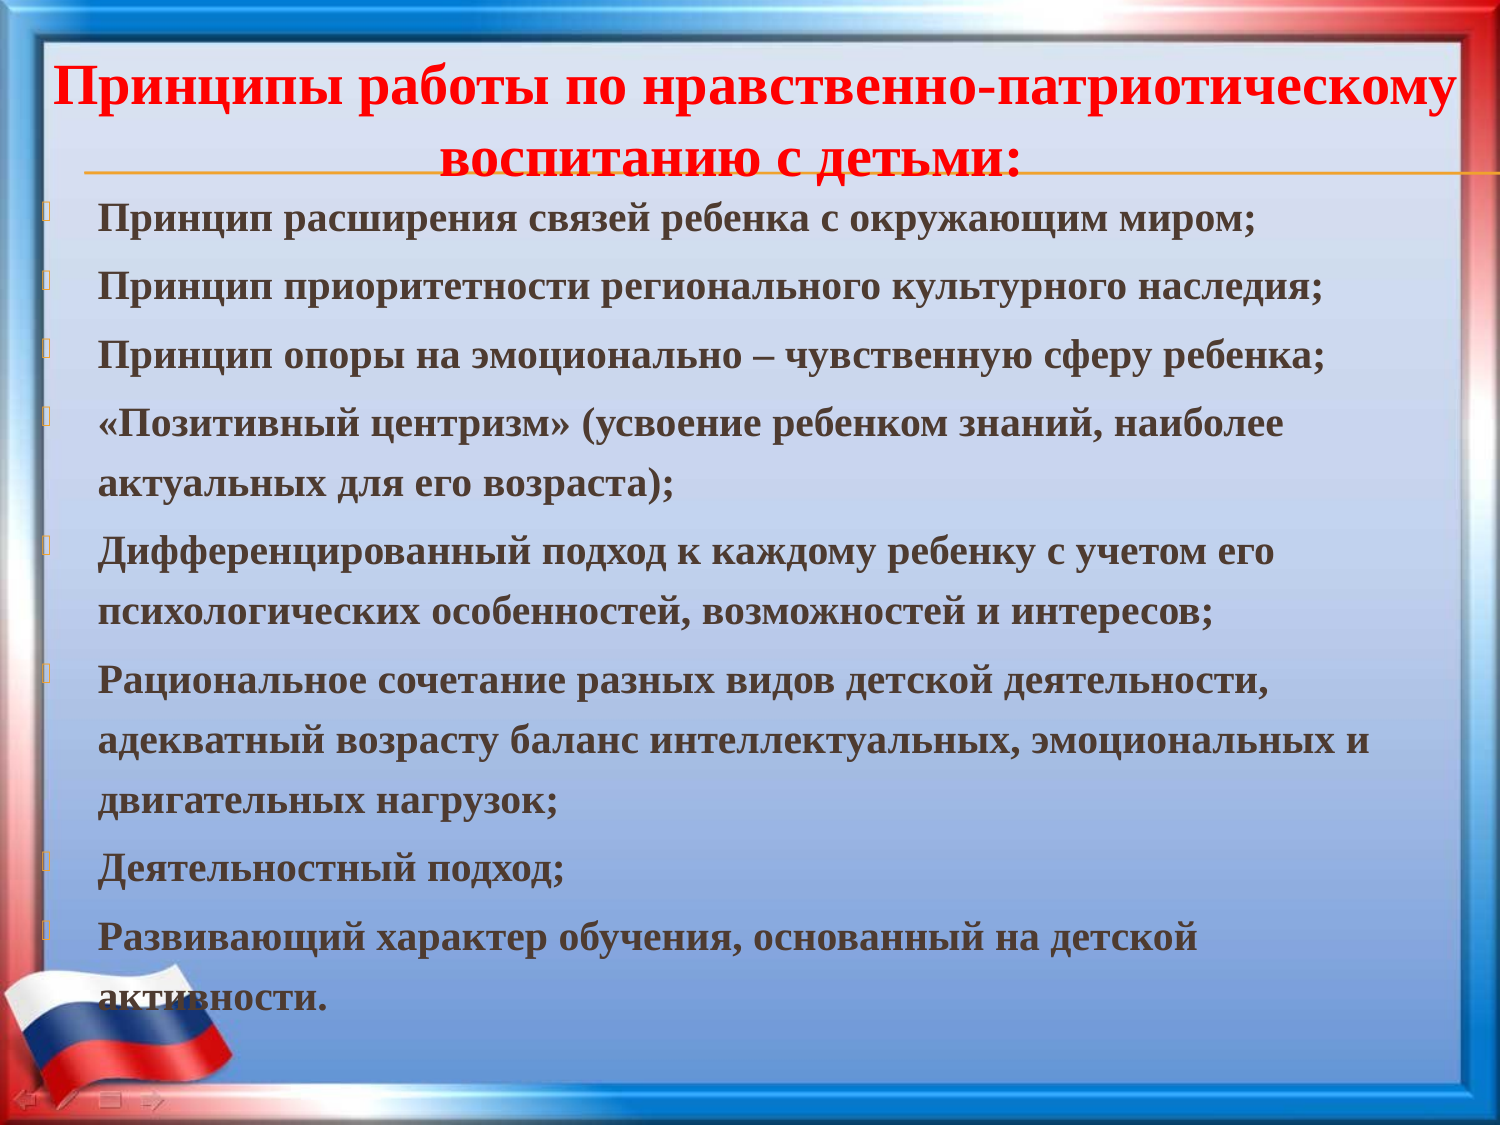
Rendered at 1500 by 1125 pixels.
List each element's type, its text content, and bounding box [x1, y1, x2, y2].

text_box Принципы работы по нравственно-патриотическому воспитанию с детьми: [0, 30, 1484, 196]
picture [0, 175, 1500, 1125]
picture [0, 0, 1500, 171]
list Принцип расширения связей ребенка с окружающим миром; Принцип приоритетности регионального культурного наследия; Принцип опоры на эмоционально – чувственную сферу ребенка; «Позитивный центризм» (усвоение ребенком знаний, наиболее актуальных для его возраста); Дифференцированный подход к каждому ребенку с учетом его психологических особенностей, возможностей и интересов; Рациональное сочетание разных видов детской деятельности, адекватный возрасту баланс интеллектуальных, эмоциональных и двигательных нагрузок; Деятельностный подход; Развивающий характер обучения, основанный на детской активности. [26, 172, 1452, 916]
